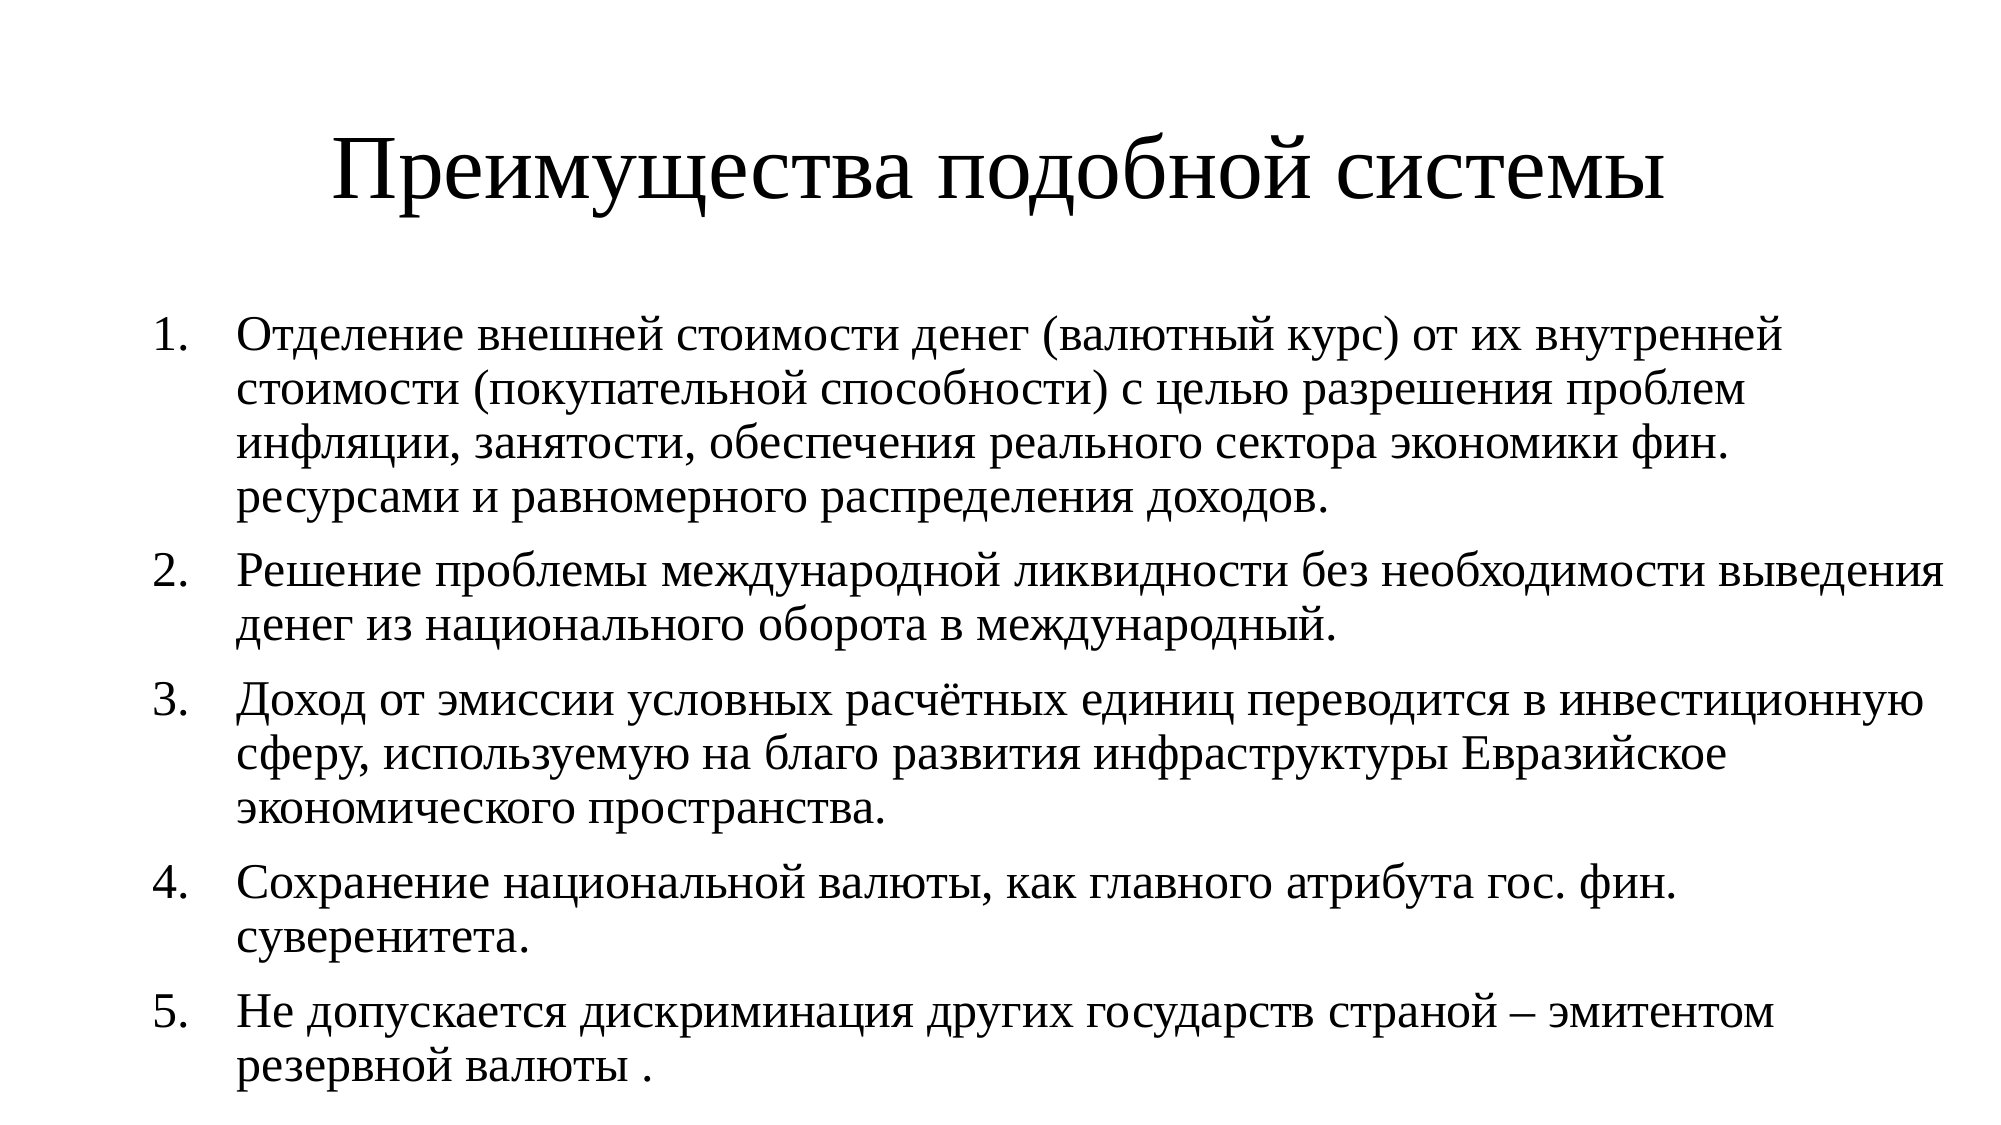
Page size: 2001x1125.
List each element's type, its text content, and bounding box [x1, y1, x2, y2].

title Преимущества подобной системы [137, 59, 1863, 278]
list Отделение внешней стоимости денег (валютный курс) от их внутренней стоимости (покупательной способности) с целью разрешения проблем инфляции, занятости, обеспечения реального сектора экономики фин. ресурсами и равномерного распределения доходов. Решение проблемы международной ликвидности без необходимости выведения денег из национального оборота в международный. Доход от эмиссии условных расчётных единиц переводится в инвестиционную сферу, используемую на благо развития инфраструктуры Евразийское экономического пространства. Сохранение национальной валюты, как главного атрибута гос. фин. суверенитета. Не допускается дискриминация других государств страной – эмитентом резервной валюты . [137, 299, 1981, 1102]
